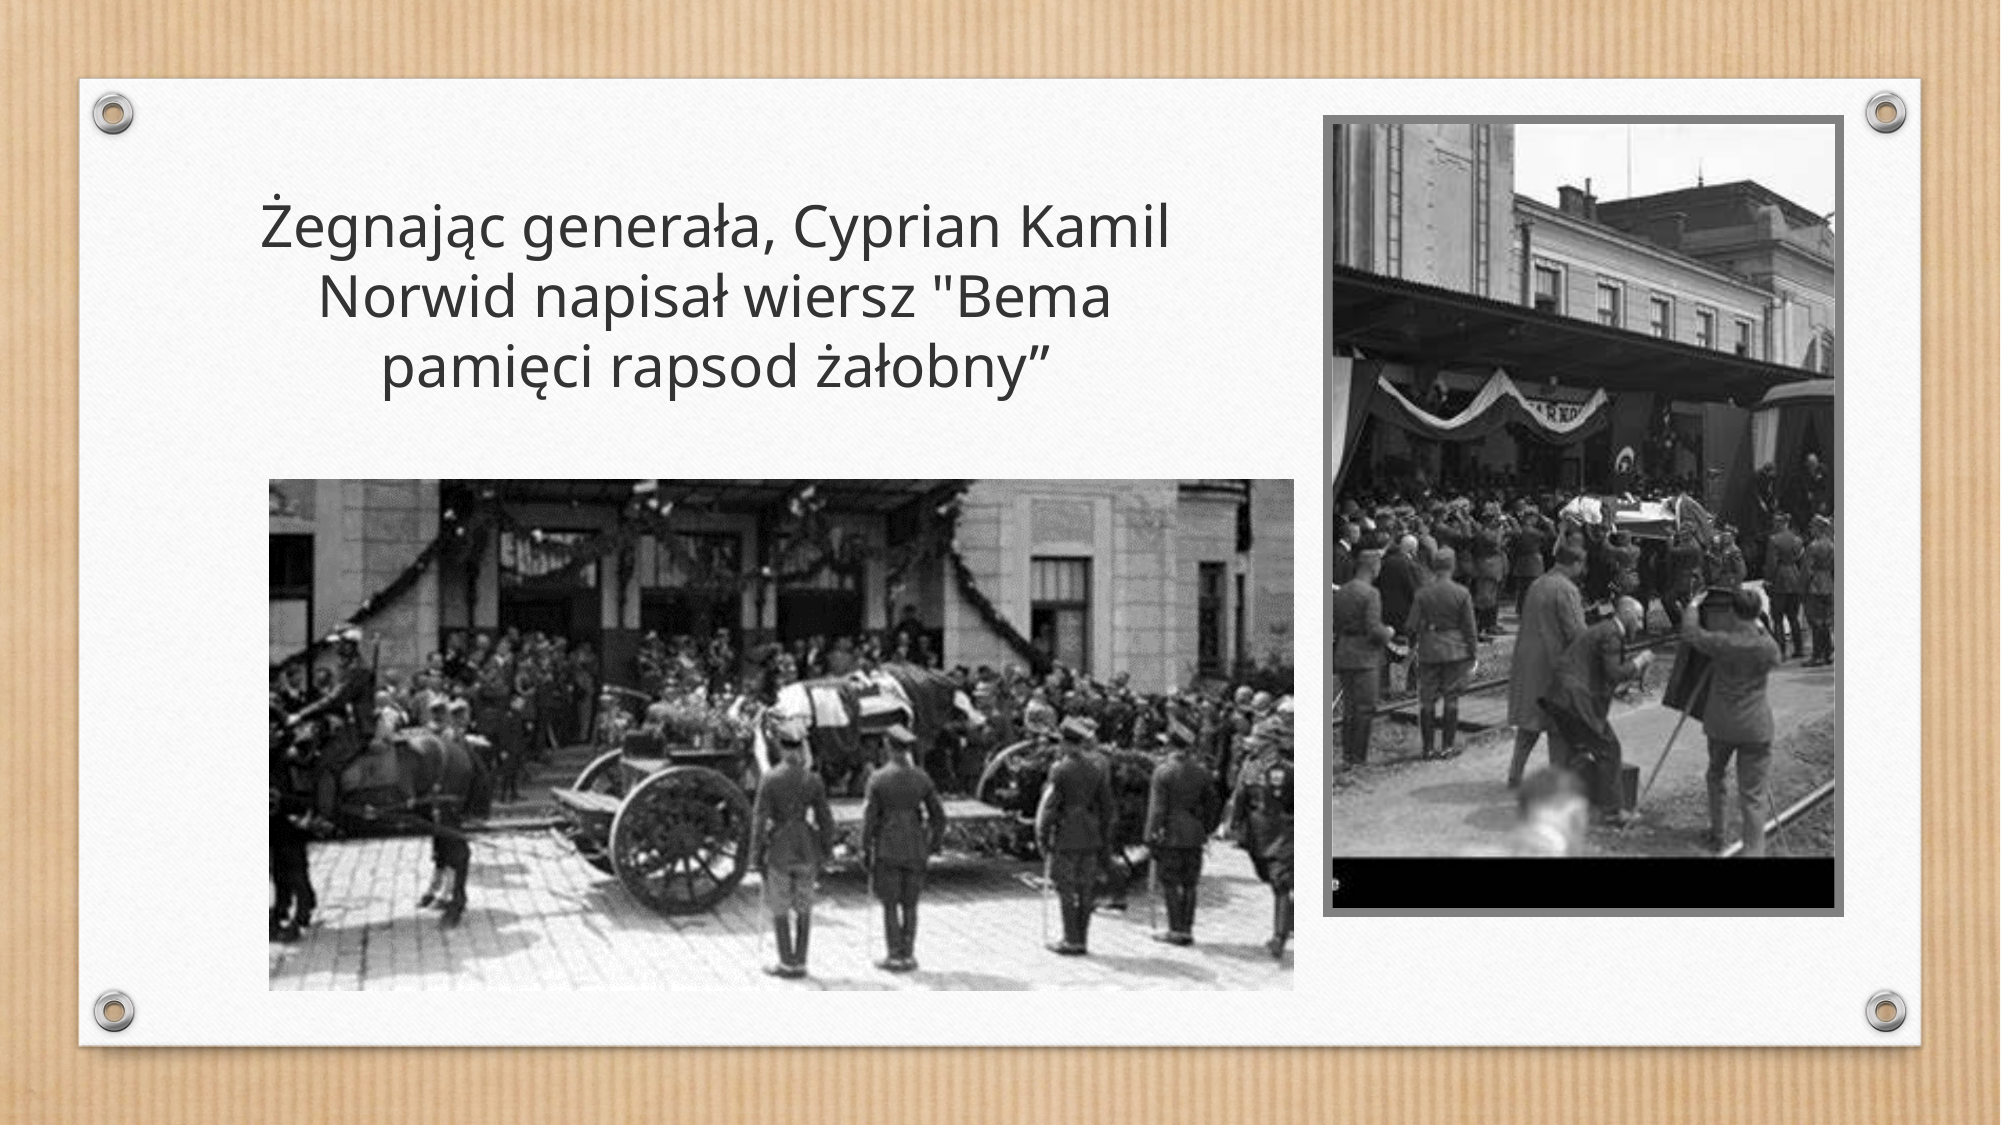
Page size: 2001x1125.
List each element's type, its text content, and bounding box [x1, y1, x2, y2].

picture [0, 0, 2001, 1125]
title Żegnając generała, Cyprian Kamil Norwid napisał wiersz "Bema pamięci rapsod żałobny” [195, 151, 1237, 407]
